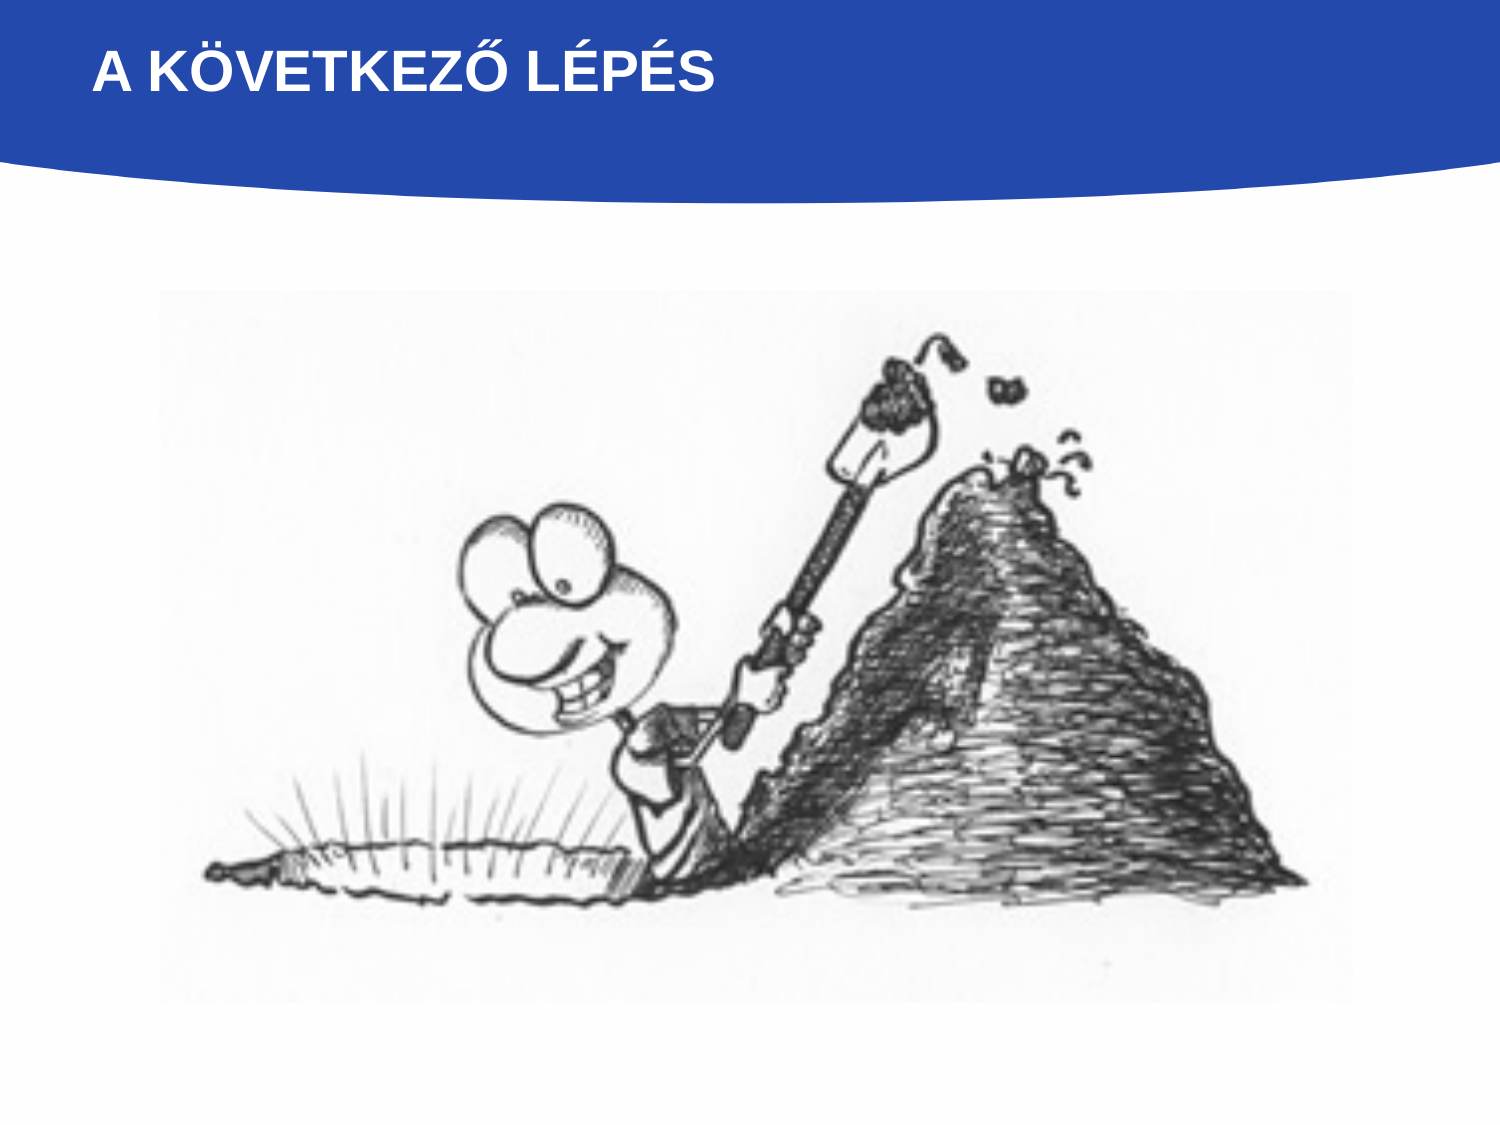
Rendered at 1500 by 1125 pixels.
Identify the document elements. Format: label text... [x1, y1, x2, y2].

title A következő lépés [76, 25, 1046, 178]
picture [0, 0, 1500, 1125]
